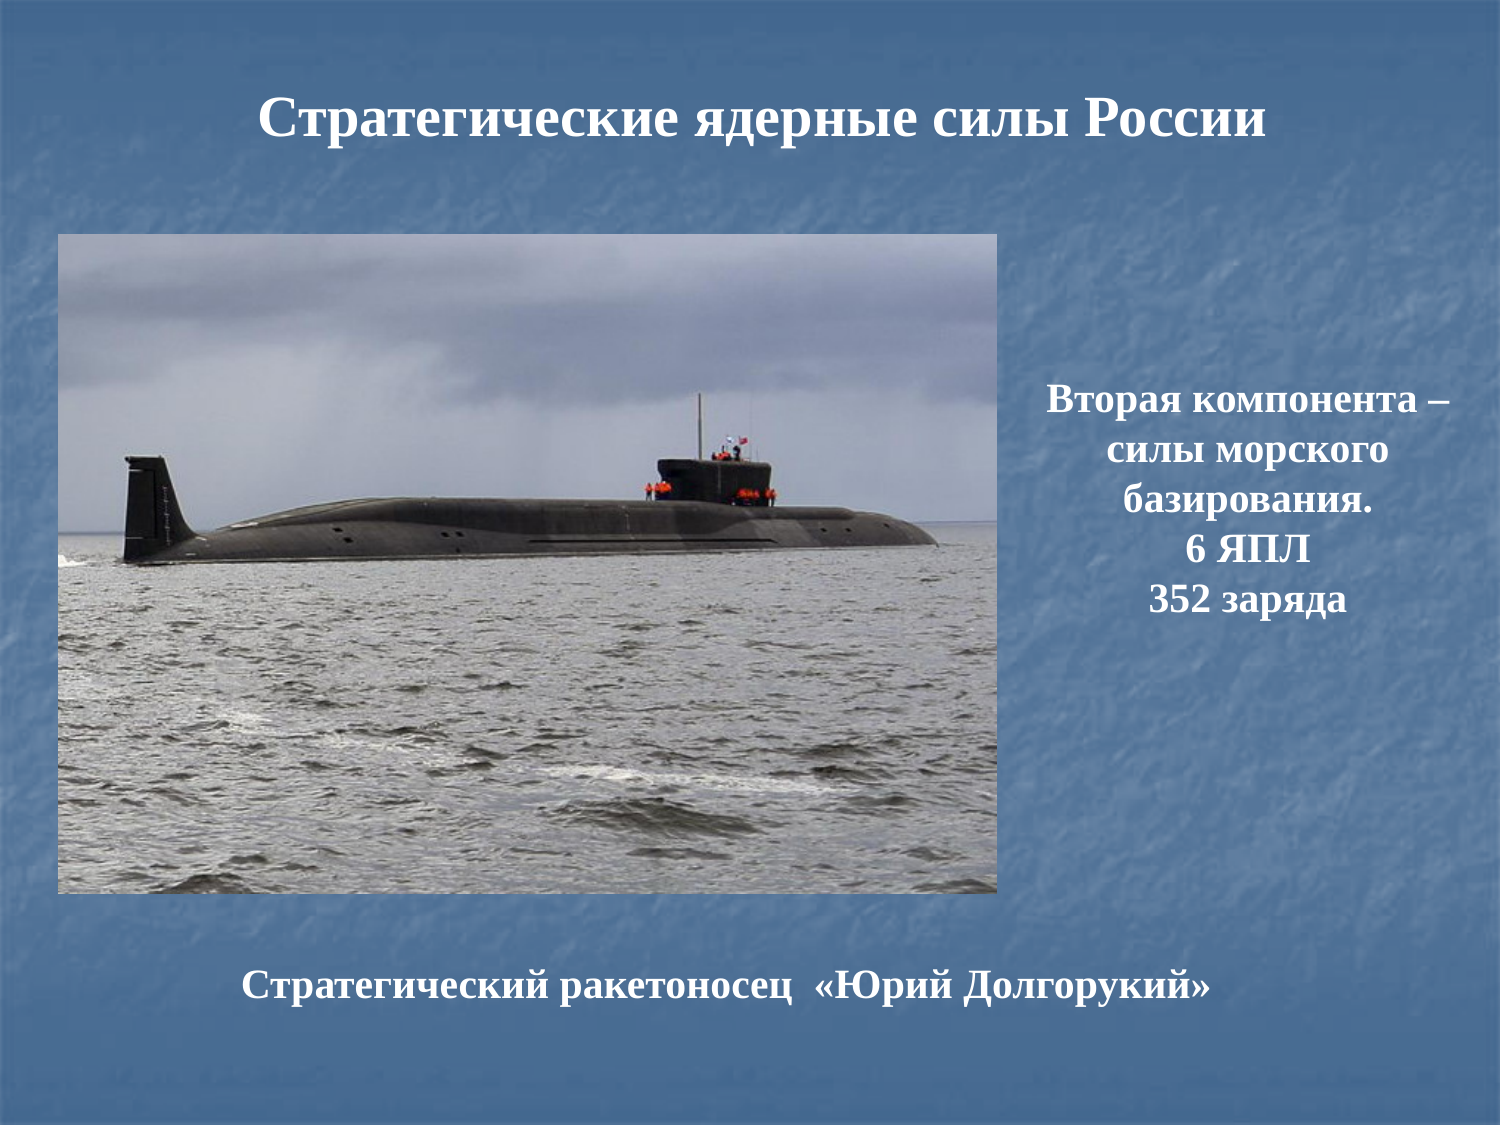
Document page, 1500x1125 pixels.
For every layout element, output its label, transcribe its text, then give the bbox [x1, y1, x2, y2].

text_box Стратегические ядерные силы России [210, 70, 1313, 156]
text_box Стратегический ракетоносец «Юрий Долгорукий» [140, 949, 1313, 1014]
text_box Вторая компонента – силы морского базирования. 6 ЯПЛ 352 заряда [1031, 363, 1465, 629]
picture [58, 234, 997, 894]
